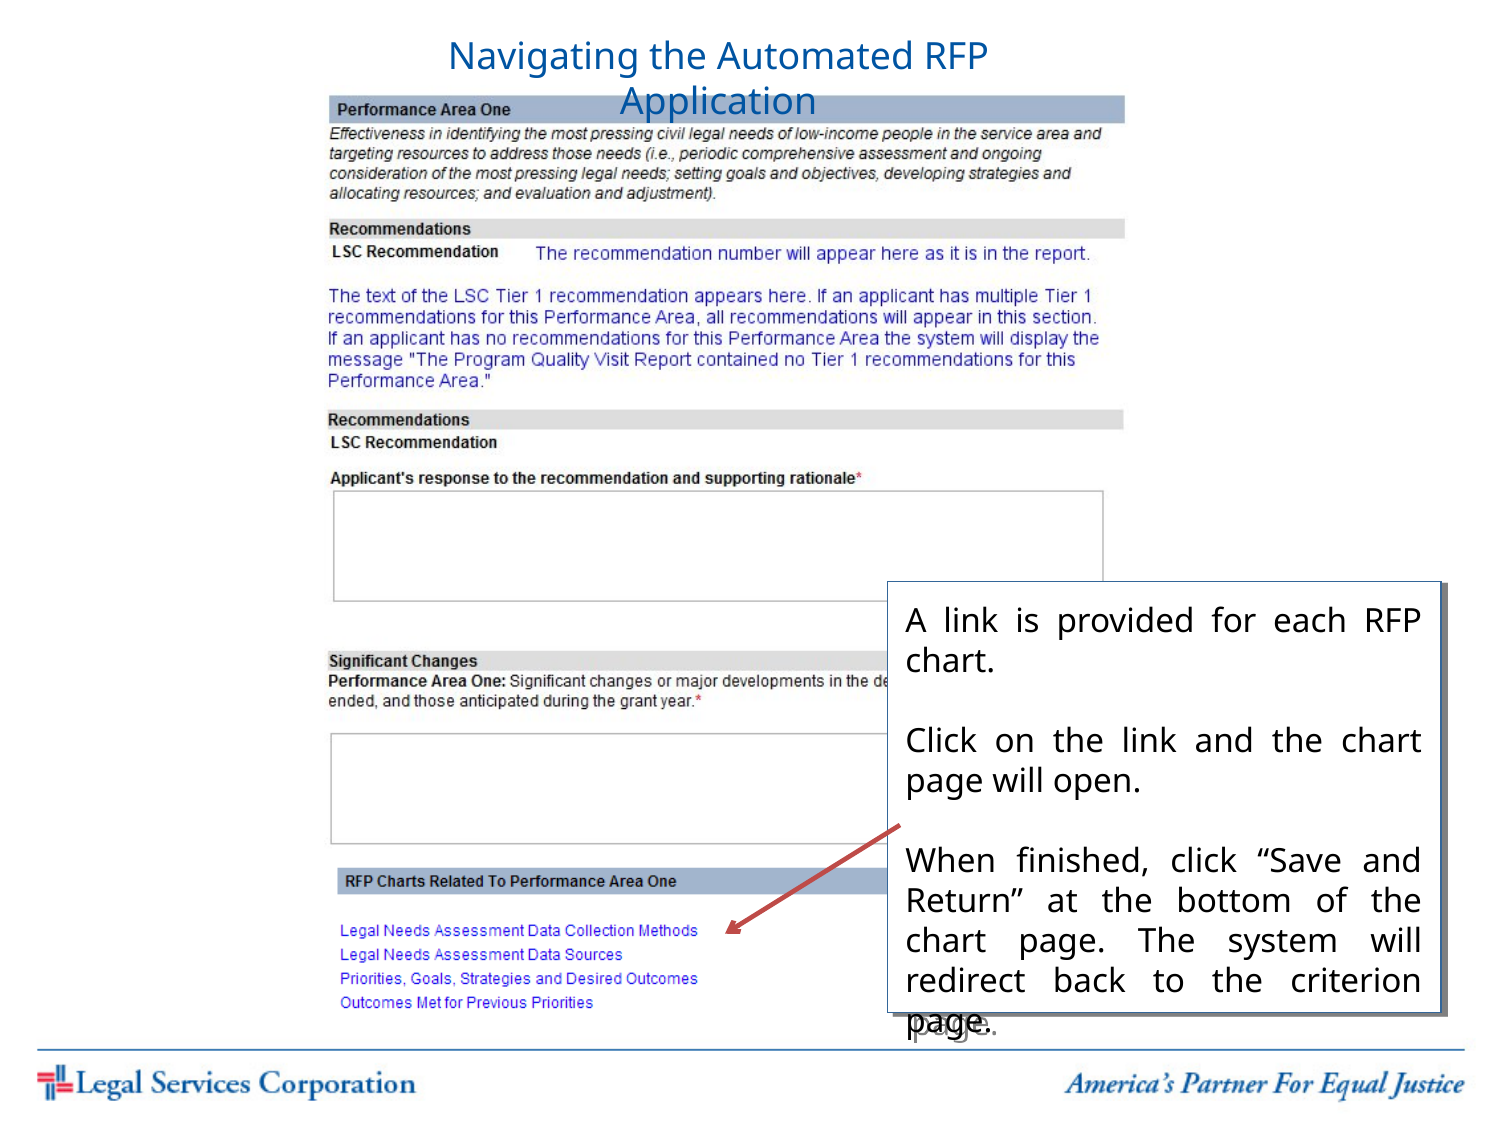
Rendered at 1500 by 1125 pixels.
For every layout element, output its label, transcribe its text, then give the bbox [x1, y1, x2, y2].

picture [324, 85, 1142, 1018]
text_box Navigating the Automated RFP Application [349, 24, 1088, 83]
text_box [724, 824, 901, 934]
text_box A link is provided for each RFP chart. Click on the link and the chart page will open. When finished, click “Save and Return” at the bottom of the chart page. The system will redirect back to the criterion page. [1133, 581, 1441, 1013]
picture [0, 1034, 1500, 1125]
